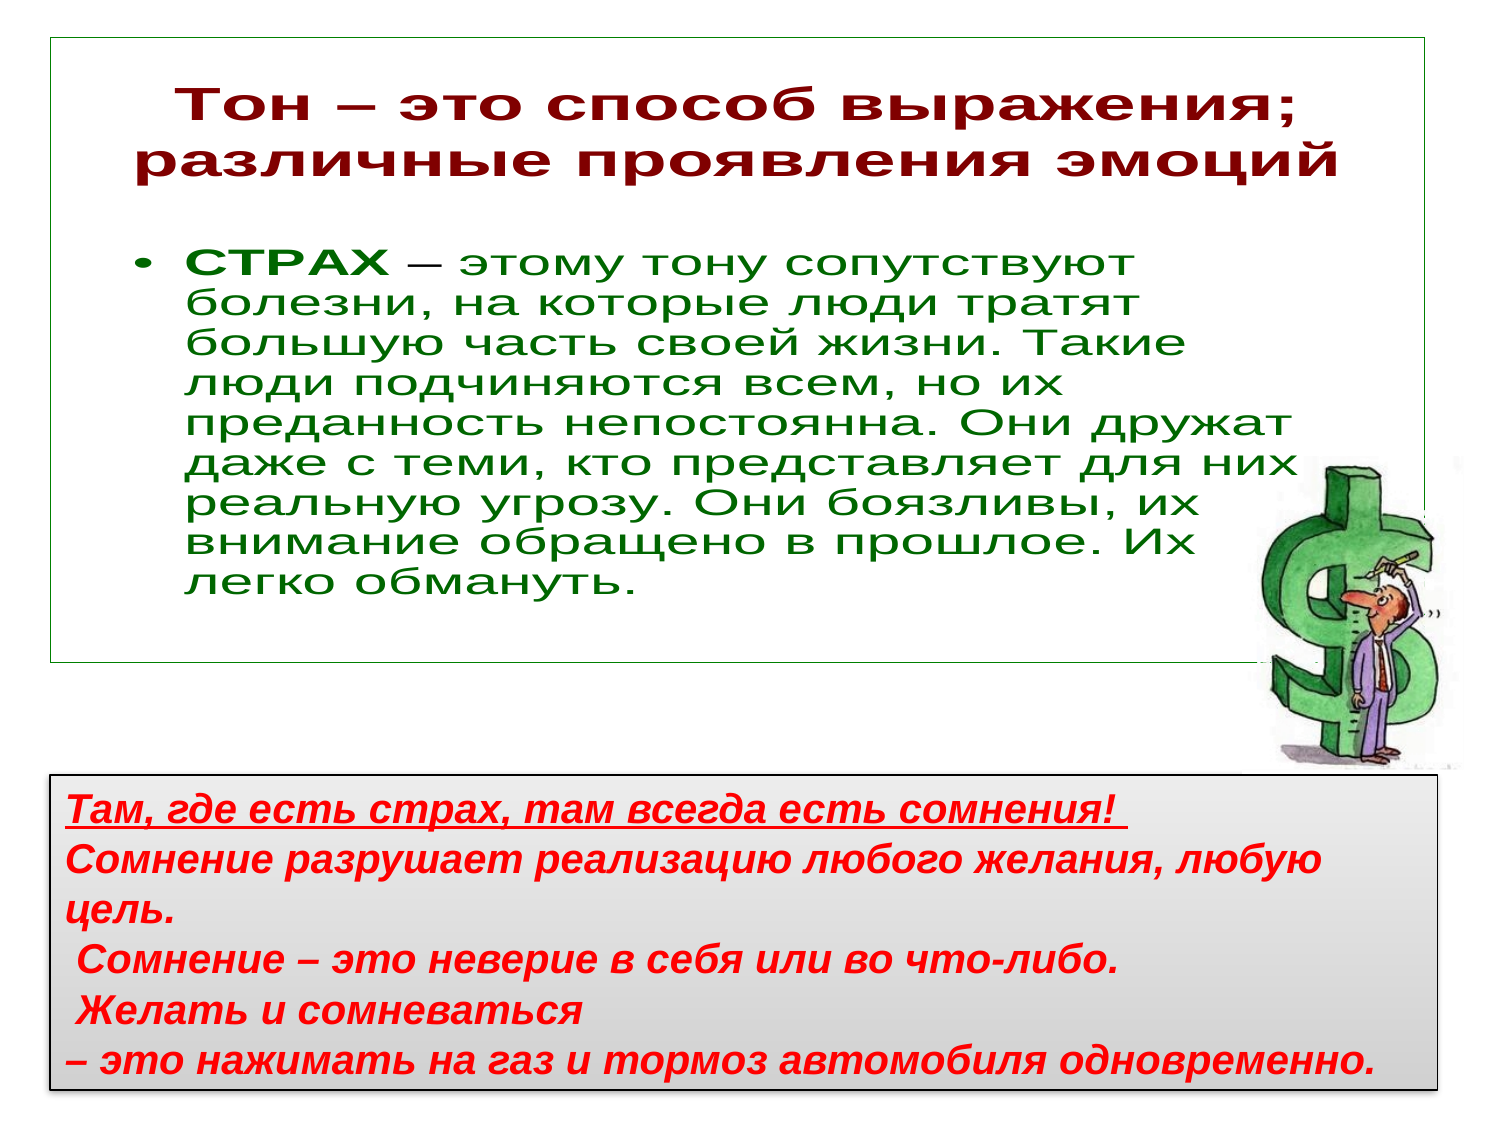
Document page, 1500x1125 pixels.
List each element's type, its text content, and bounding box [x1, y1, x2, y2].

text_box Там, где есть страх, там всегда есть сомнения! Сомнение разрушает реализацию любого желания, любую цель. Сомнение – это неверие в себя или во что-либо. Желать и сомневаться – это нажимать на газ и тормоз автомобиля одновременно. [49, 774, 1438, 1091]
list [49, 37, 1426, 663]
picture [1241, 456, 1467, 774]
